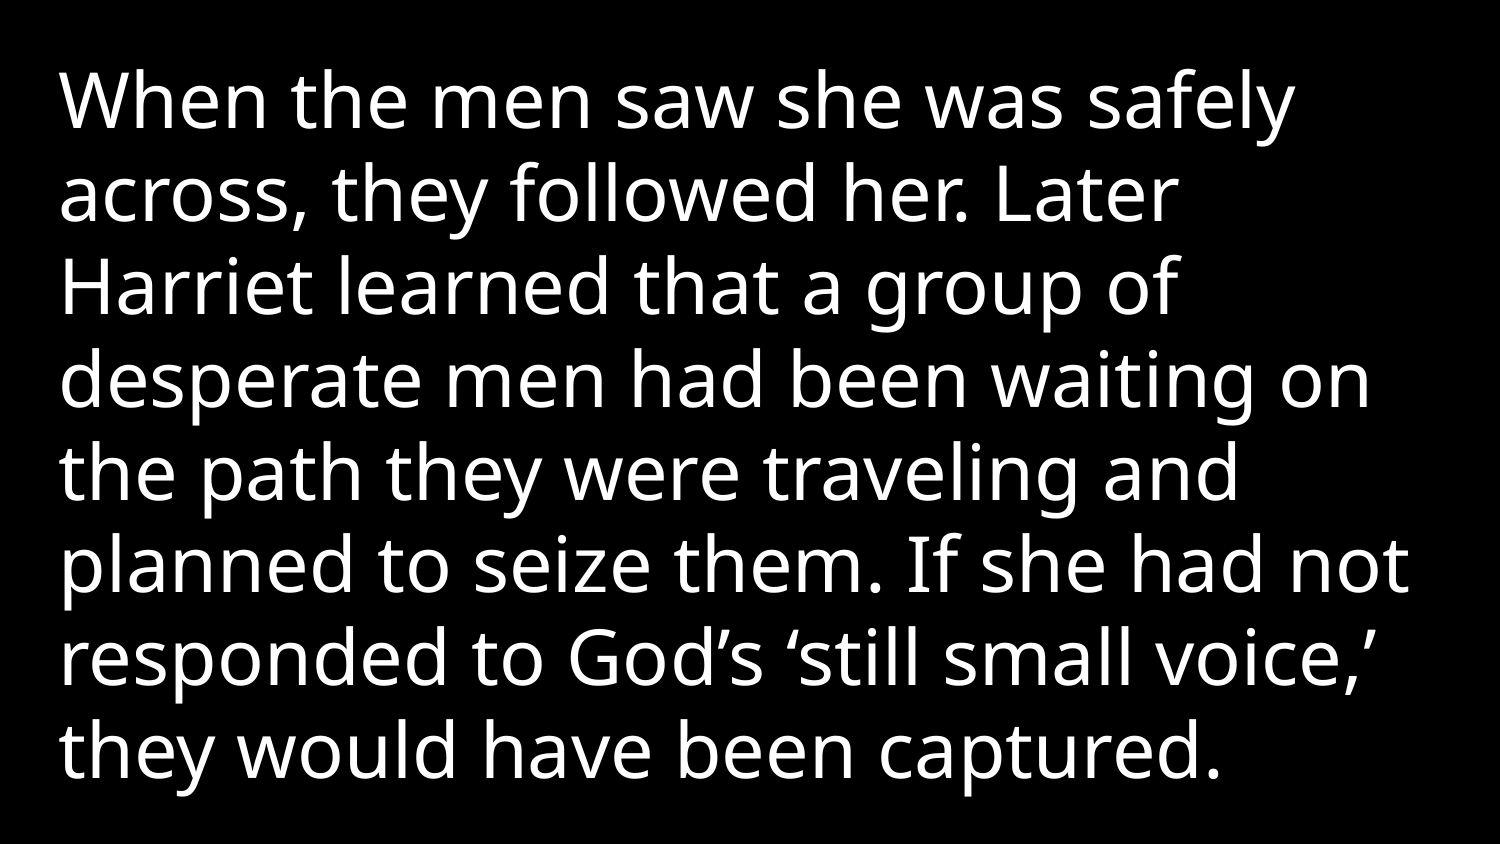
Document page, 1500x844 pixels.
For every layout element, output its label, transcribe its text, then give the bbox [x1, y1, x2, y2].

list When the men saw she was safely across, they followed her. Later Harriet learned that a group of desperate men had been waiting on the path they were traveling and planned to seize them. If she had not responded to God’s ‘still small voice,’ they would have been captured. [50, 46, 1425, 810]
